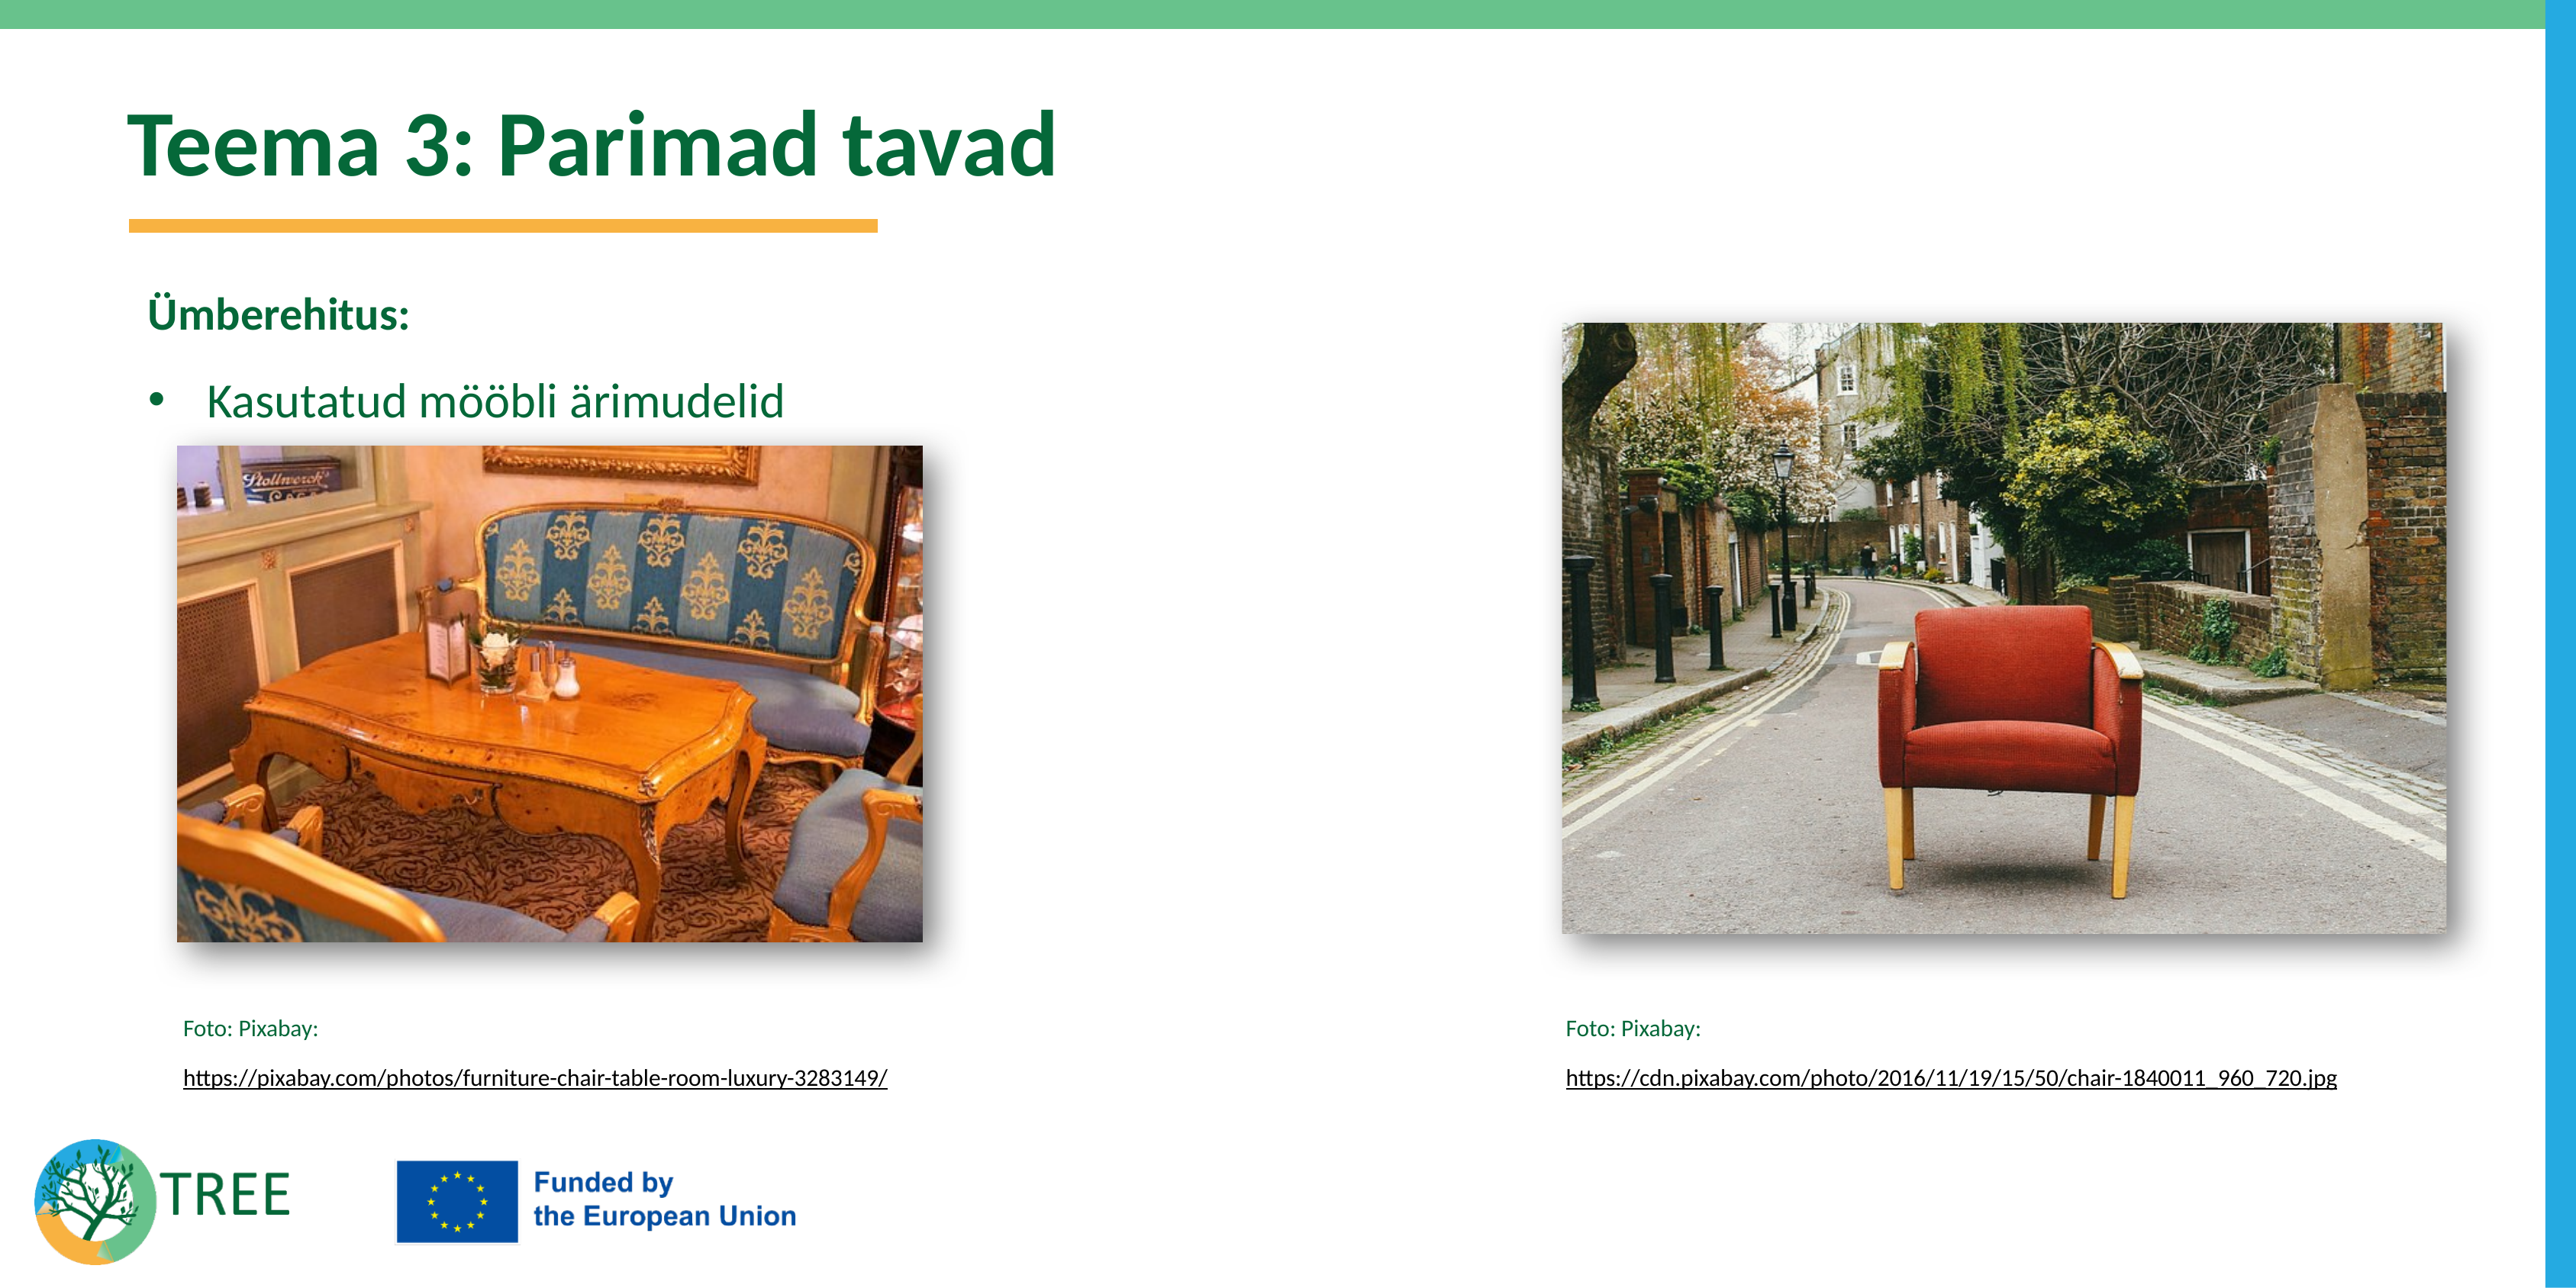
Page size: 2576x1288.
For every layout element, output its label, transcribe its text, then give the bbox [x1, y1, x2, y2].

text_box Teema 3: Parimad tavad [108, 72, 2065, 204]
picture [392, 1156, 827, 1248]
text_box Foto: Pixabay: https://cdn.pixabay.com/photo/2016/11/19/15/50/chair-1840011_960_720.jpg [1547, 998, 2412, 1116]
picture [34, 1139, 289, 1265]
text_box [0, 0, 2545, 29]
picture [1562, 323, 2447, 934]
text_box Ümberehitus: Kasutatud mööbli ärimudelid [129, 246, 2491, 437]
text_box [129, 220, 878, 232]
picture [177, 445, 923, 943]
text_box Foto: Pixabay: https://pixabay.com/photos/furniture-chair-table-room-luxury-3283149/ [164, 998, 1029, 1116]
text_box [2545, 0, 2576, 1288]
